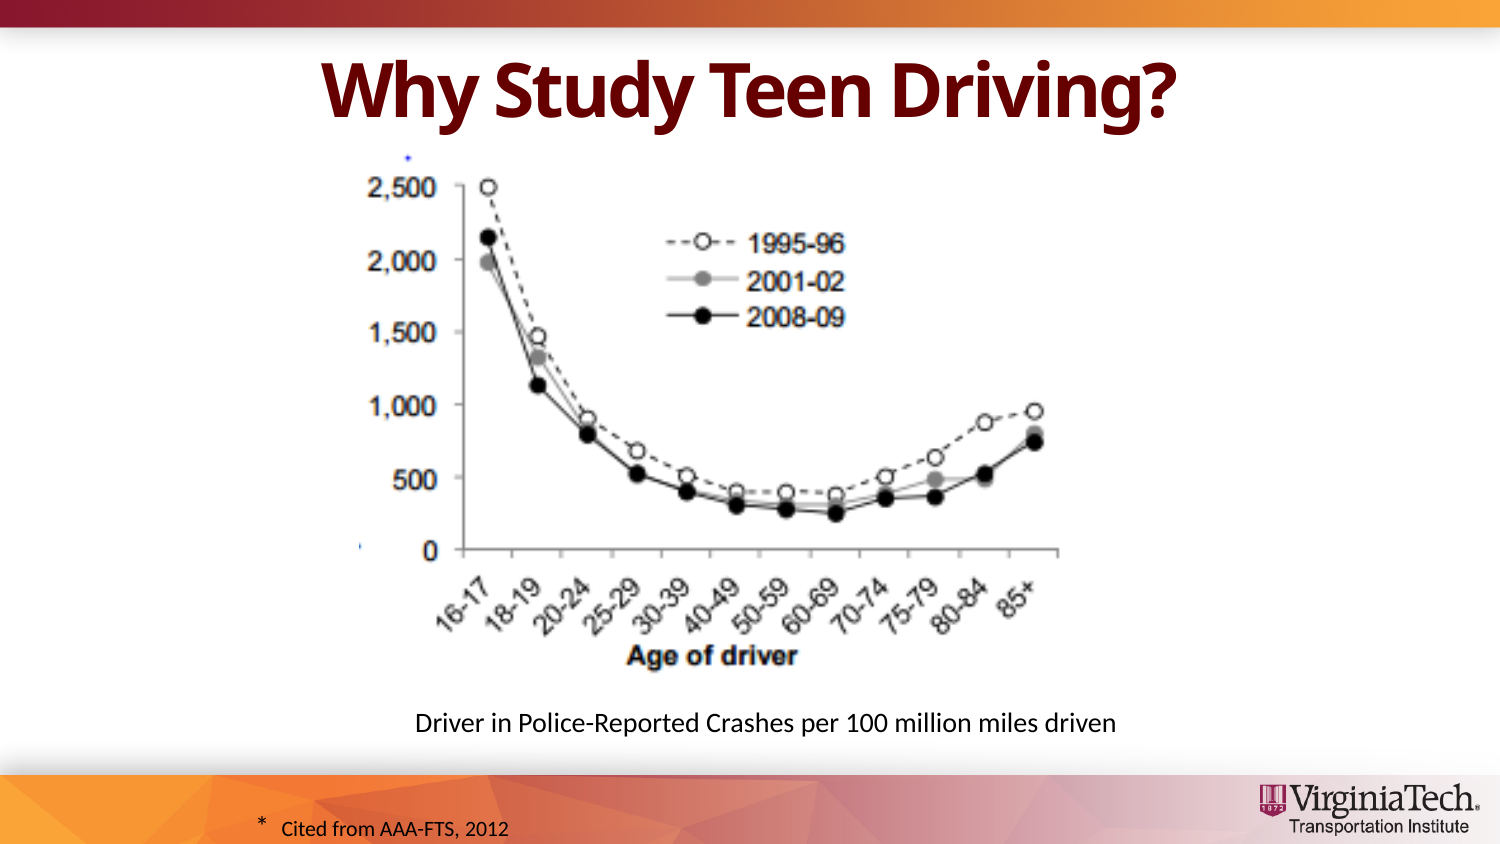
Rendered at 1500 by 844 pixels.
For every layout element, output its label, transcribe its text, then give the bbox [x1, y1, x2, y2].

title Why Study Teen Driving? [243, 33, 1257, 141]
text_box Driver in Police-Reported Crashes per 100 million miles driven [400, 697, 1139, 746]
list [297, 147, 1253, 796]
text_box * Cited from AAA-FTS, 2012 [240, 801, 525, 844]
picture [0, 0, 1500, 844]
